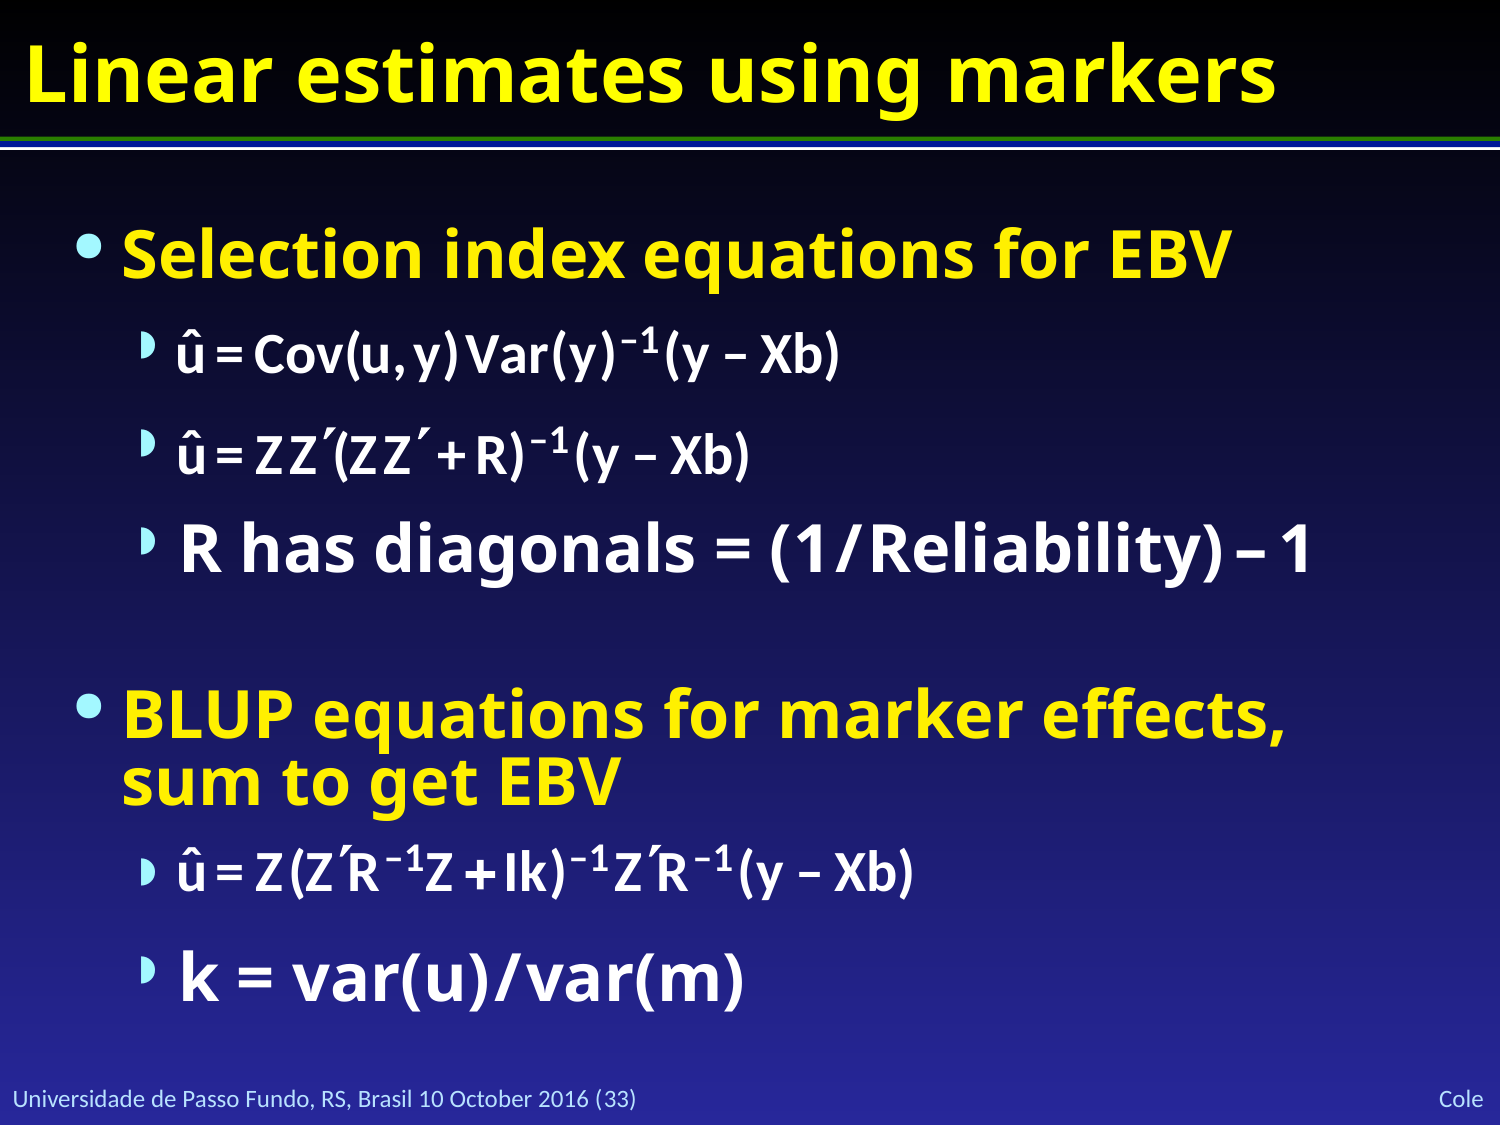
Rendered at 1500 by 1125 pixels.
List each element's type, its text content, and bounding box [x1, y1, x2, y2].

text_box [175, 835, 918, 913]
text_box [174, 317, 844, 395]
list Selection index equations for EBV R has diagonals = (1/Reliability)–1 BLUP equations for marker effects, sum to get EBV k = var(u)/var(m) [74, 224, 1425, 1023]
title Linear estimates using markers [23, 23, 1373, 120]
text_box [175, 417, 754, 496]
